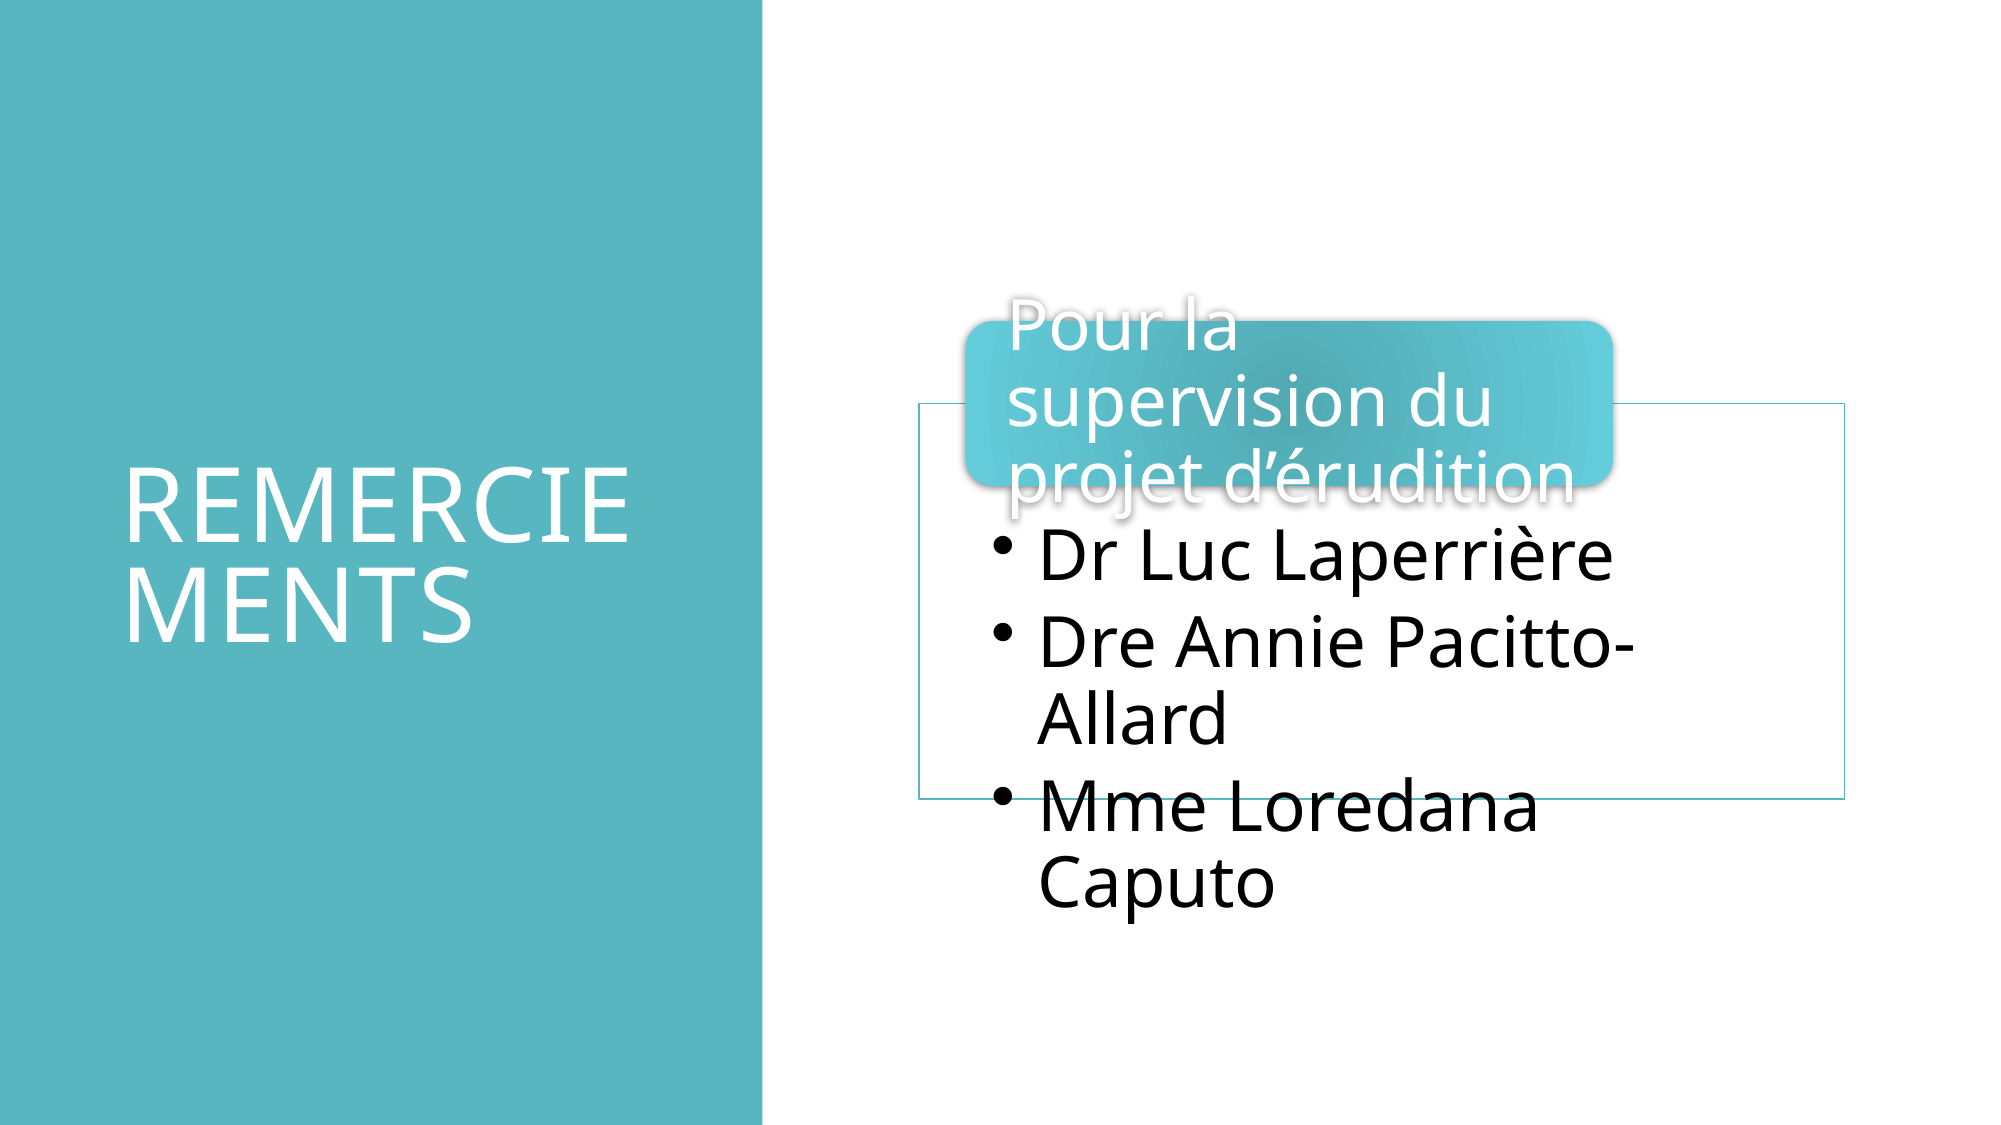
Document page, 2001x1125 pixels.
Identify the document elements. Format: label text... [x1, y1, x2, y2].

title remerciements [105, 105, 666, 1020]
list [918, 156, 1845, 964]
text_box [0, 0, 764, 1125]
